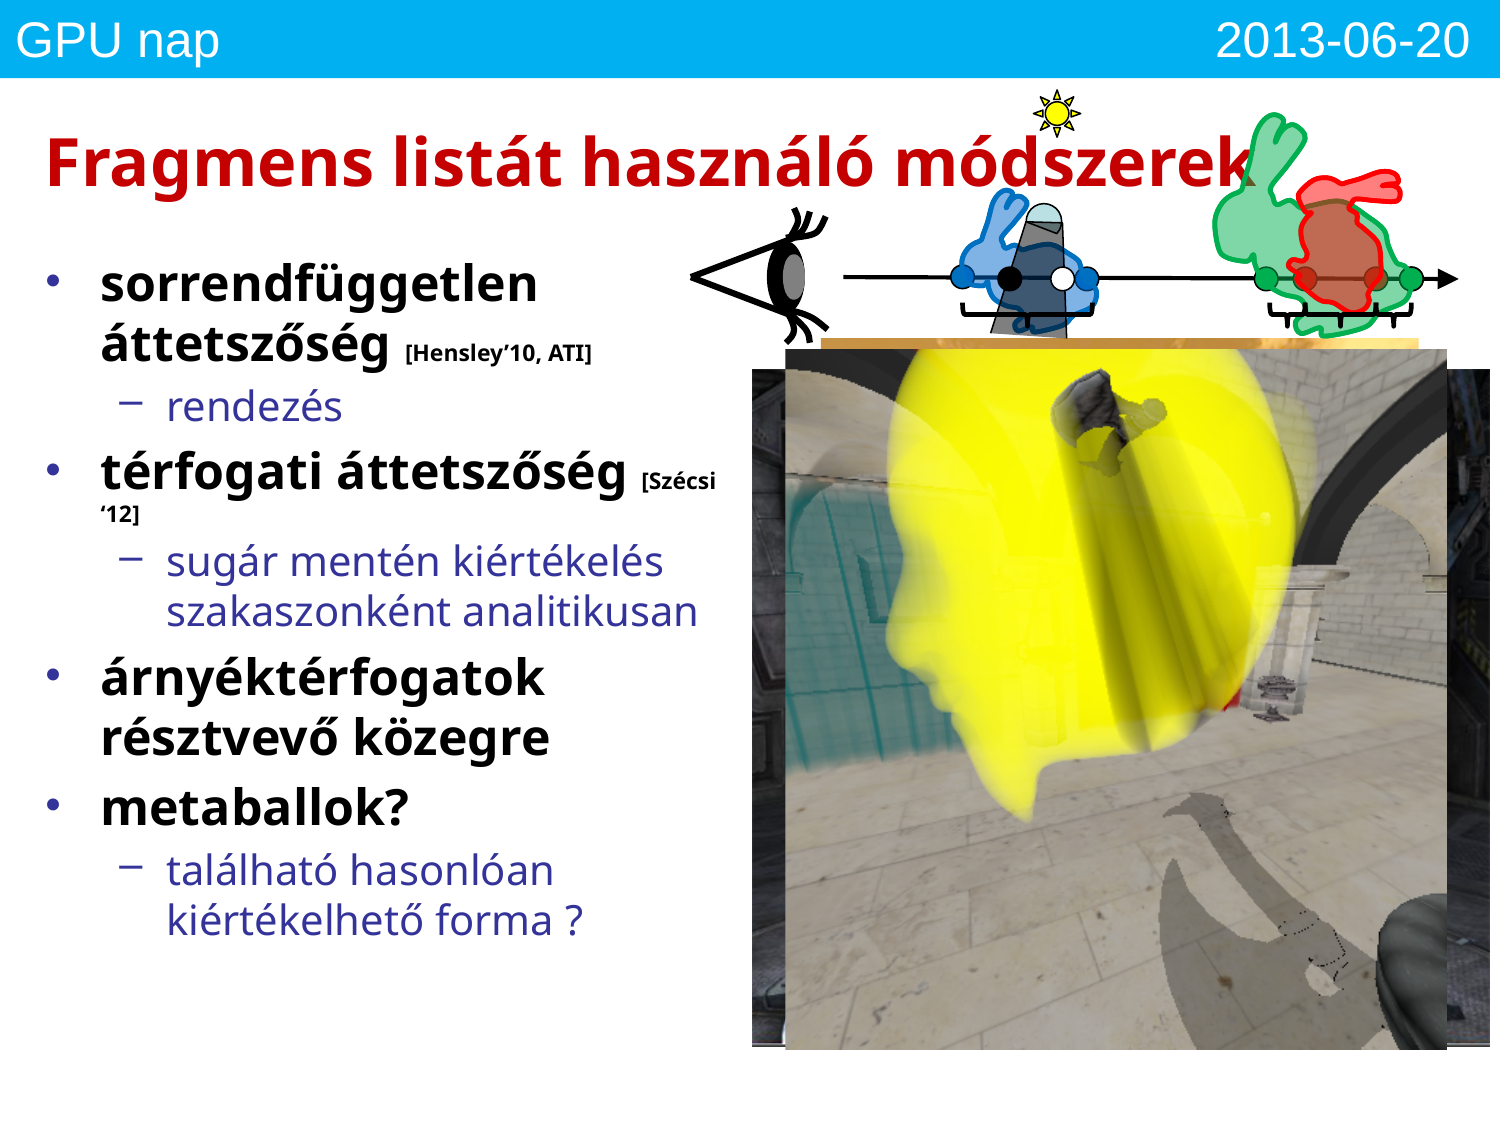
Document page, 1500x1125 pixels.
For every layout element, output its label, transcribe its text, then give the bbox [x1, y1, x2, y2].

title Fragmens listát használó módszerek [29, 77, 1471, 241]
list sorrendfüggetlen áttetszőség [Hensley’10, ATI] rendezés térfogati áttetszőség [Szécsi ‘12] sugár mentén kiértékelés szakaszonként analitikusan árnyéktérfogatok résztvevő közegre metaballok? található hasonlóan kiértékelhető forma ? [29, 243, 774, 1048]
text_box [1040, 96, 1074, 131]
text_box [1350, 205, 1411, 275]
picture [752, 337, 1490, 1051]
text_box [1066, 302, 1093, 315]
text_box [1214, 114, 1310, 275]
text_box [1065, 288, 1097, 306]
text_box [988, 288, 1004, 302]
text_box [843, 276, 1459, 280]
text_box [690, 207, 828, 343]
text_box [1033, 110, 1043, 117]
text_box [961, 190, 1028, 275]
text_box [1053, 89, 1061, 100]
text_box [1269, 302, 1306, 327]
text_box [962, 302, 1000, 315]
text_box [1369, 288, 1412, 302]
text_box [950, 265, 962, 275]
text_box [1295, 313, 1378, 336]
text_box [1064, 250, 1084, 275]
text_box [1026, 203, 1062, 222]
text_box [1271, 288, 1322, 302]
text_box [1288, 171, 1401, 275]
text_box [1407, 267, 1423, 275]
text_box [1066, 315, 1075, 323]
text_box [1376, 302, 1412, 327]
text_box [1011, 221, 1065, 275]
text_box [1304, 288, 1372, 302]
text_box [1071, 110, 1081, 117]
text_box [1053, 127, 1061, 138]
text_box [998, 267, 1021, 275]
text_box [990, 288, 1067, 336]
text_box [1305, 302, 1376, 327]
text_box [1082, 267, 1098, 275]
text_box [1051, 267, 1074, 275]
